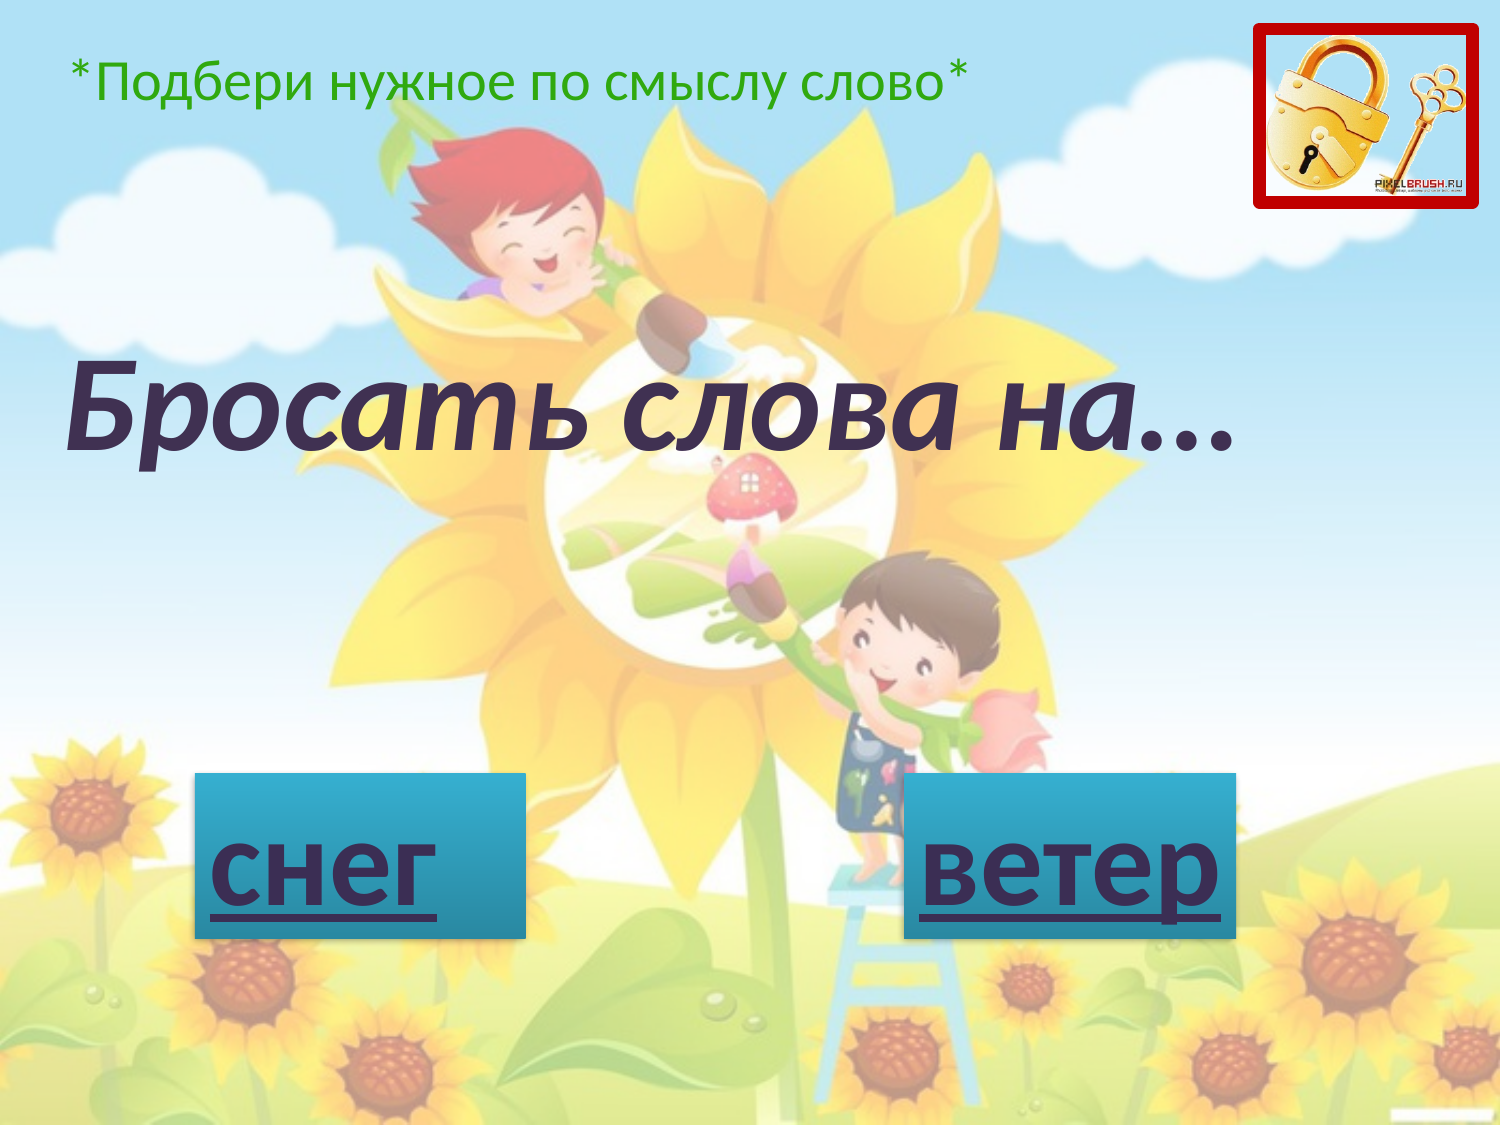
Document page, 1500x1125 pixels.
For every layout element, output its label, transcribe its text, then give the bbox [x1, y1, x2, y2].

text_box ветер [904, 773, 1237, 939]
title Бросать слова на… [46, 202, 1397, 590]
text_box снег [194, 773, 526, 939]
text_box *Подбери нужное по смыслу слово* [51, 35, 990, 120]
picture [1265, 34, 1467, 197]
